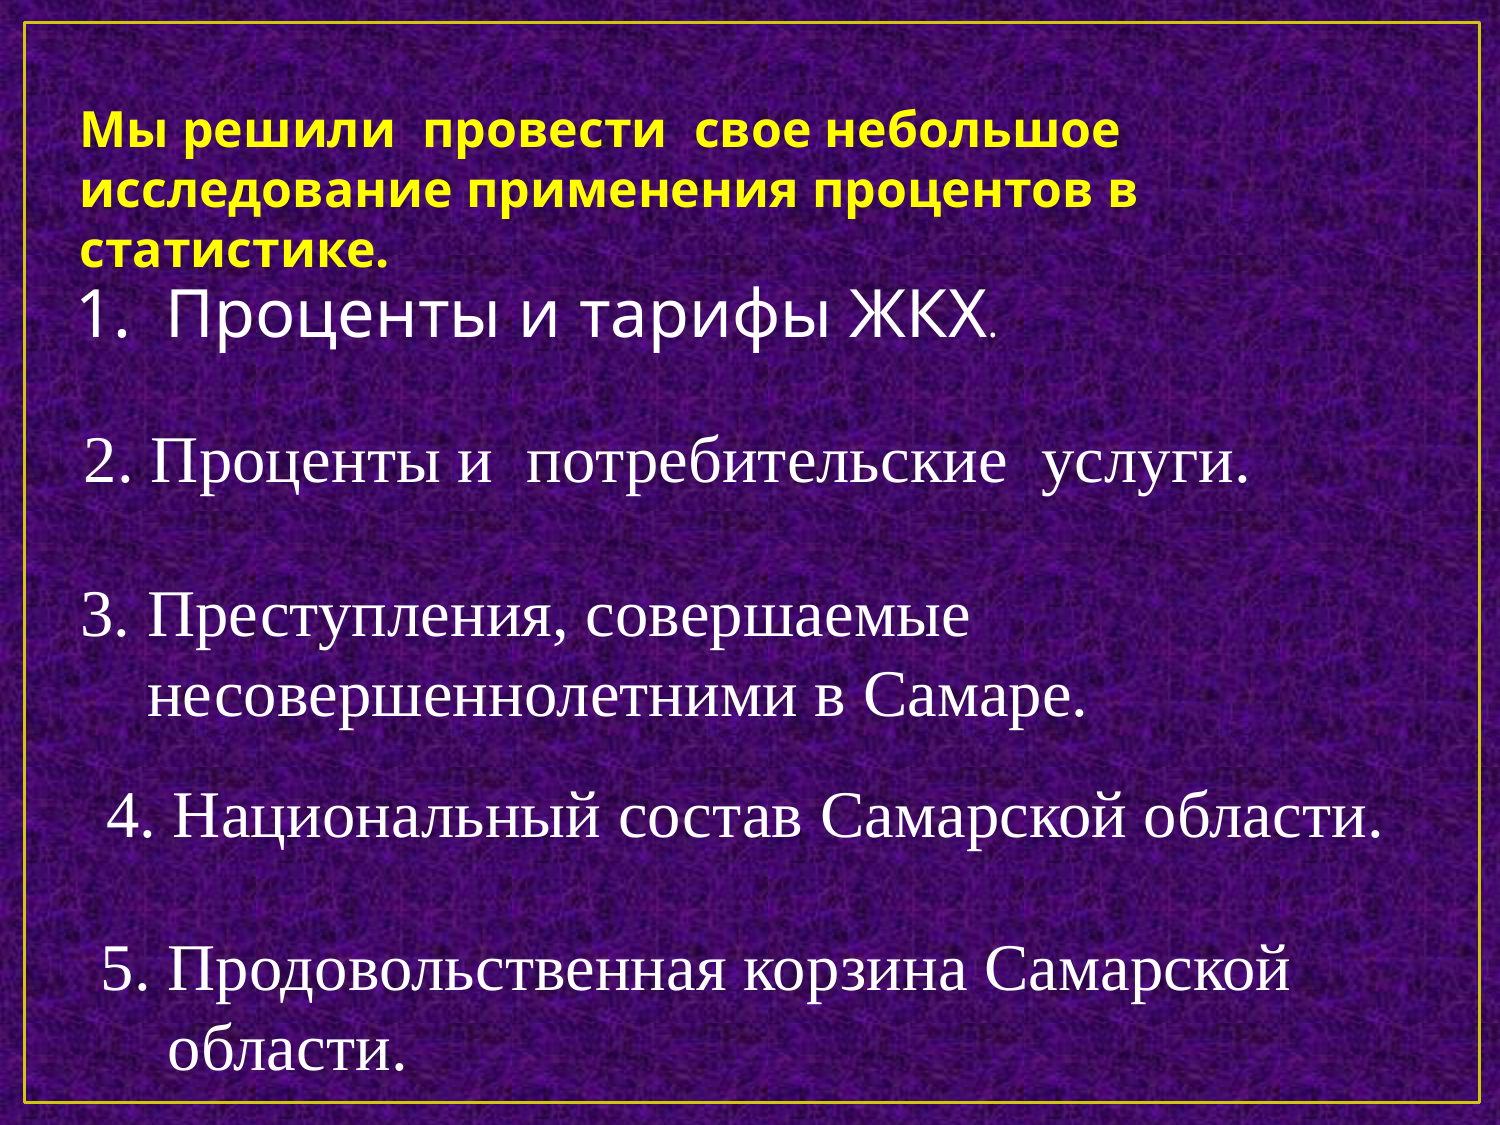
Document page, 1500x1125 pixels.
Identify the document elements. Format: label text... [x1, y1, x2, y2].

text_box Мы решили провести свое небольшое исследование применения процентов в статистике. [64, 89, 1412, 285]
text_box 1. Проценты и тарифы ЖКХ. [60, 263, 1301, 358]
text_box 5. Продовольственная корзина Самарской области. [86, 916, 1325, 1092]
picture [0, 0, 1500, 1125]
text_box 3. Преступления, совершаемые несовершеннолетними в Самаре. [65, 562, 1412, 738]
text_box 2. Проценты и потребительские услуги. [69, 408, 1268, 504]
text_box 4. Национальный состав Самарской области. [91, 763, 1401, 858]
